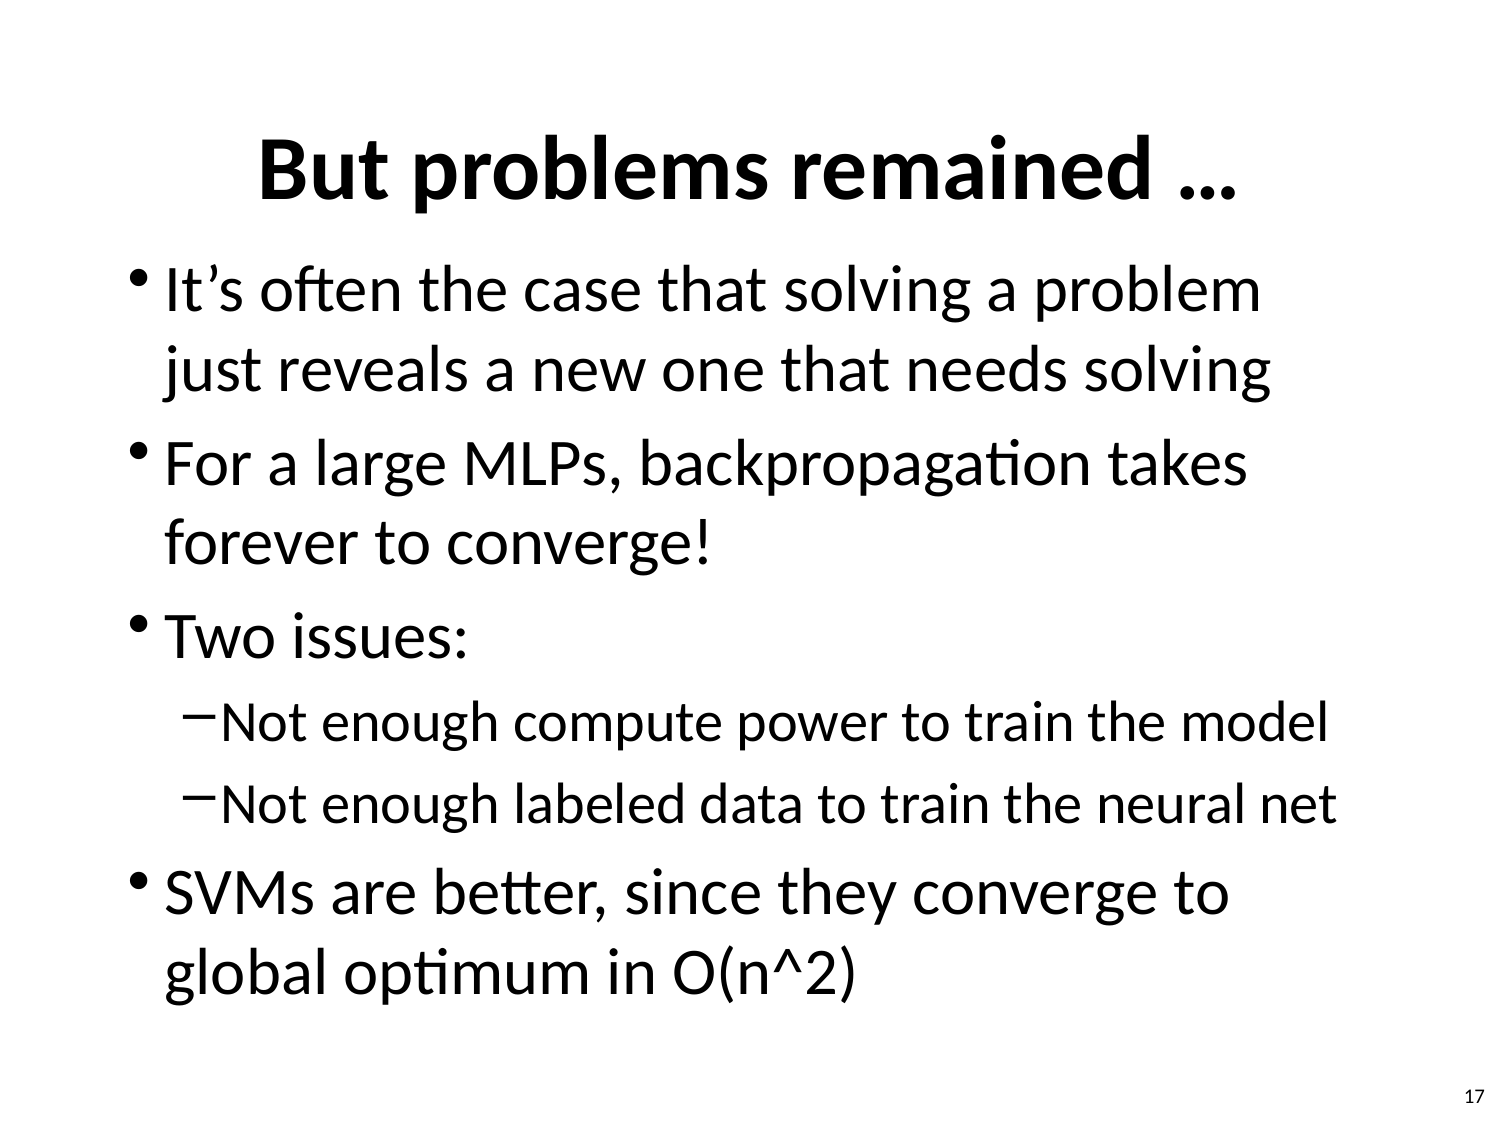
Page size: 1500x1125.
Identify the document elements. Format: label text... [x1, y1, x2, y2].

list It’s often the case that solving a problem just reveals a new one that needs solving For a large MLPs, backpropagation takes forever to converge! Two issues: Not enough compute power to train the model Not enough labeled data to train the neural net SVMs are better, since they converge to global optimum in O(n^2) [112, 237, 1388, 1071]
title But problems remained … [112, 69, 1388, 237]
slide_number 17 [1187, 1074, 1500, 1125]
